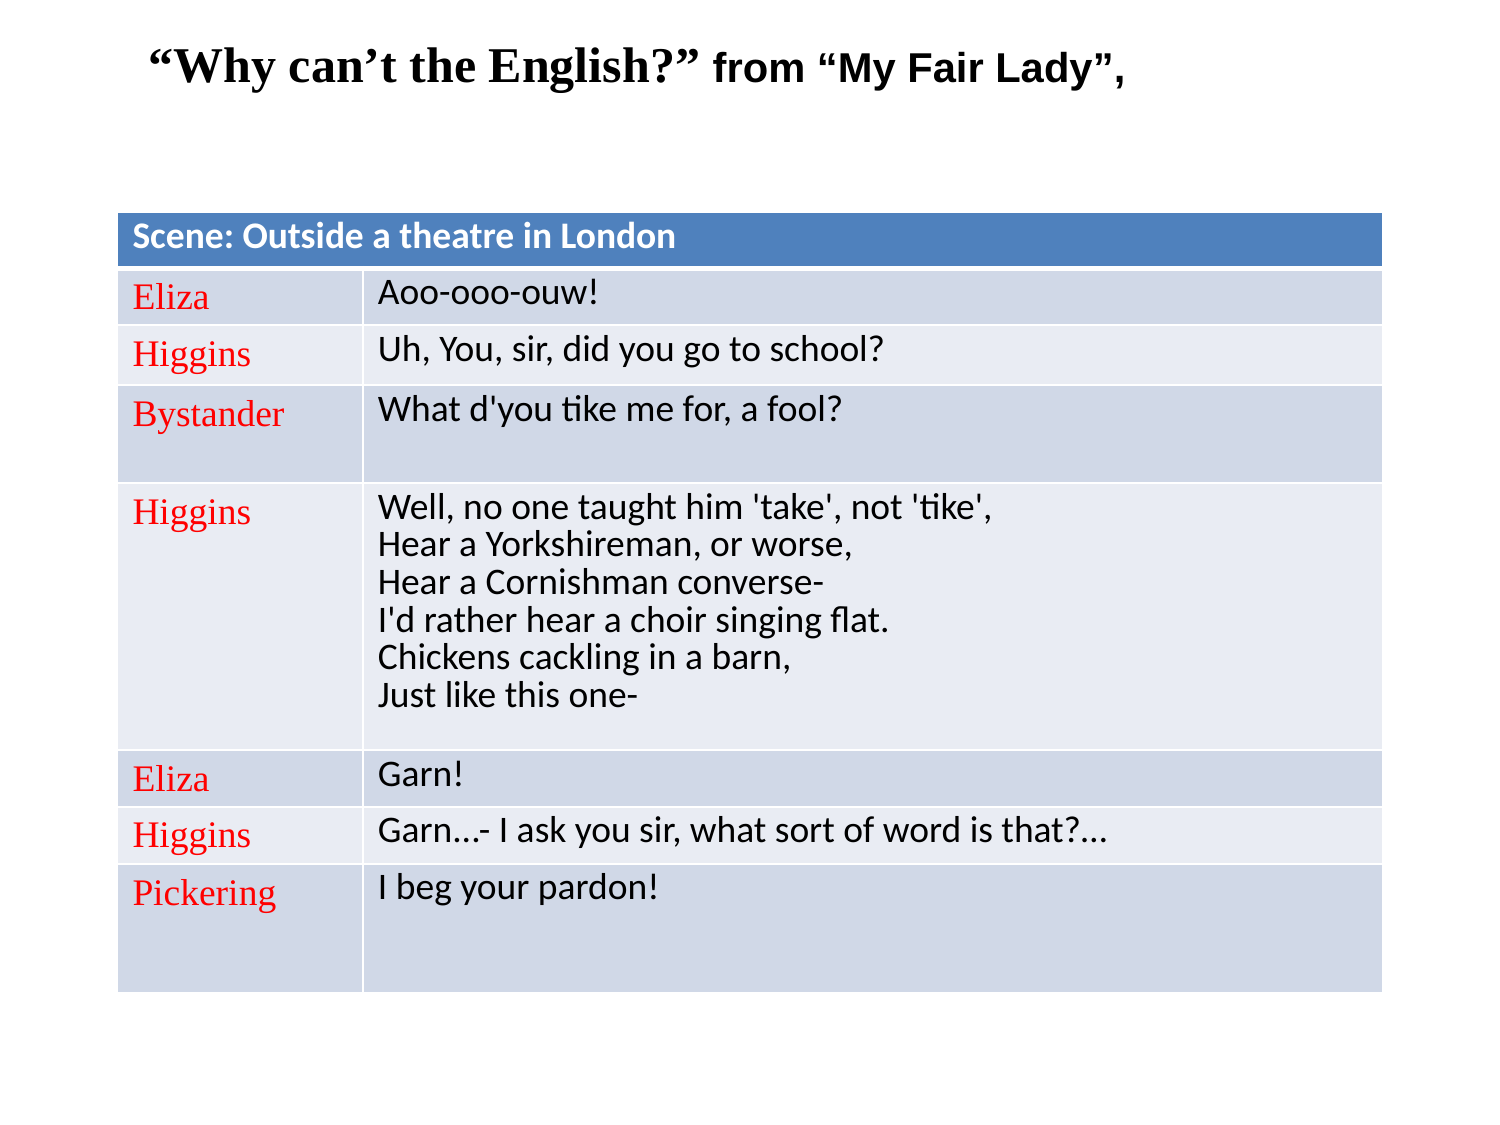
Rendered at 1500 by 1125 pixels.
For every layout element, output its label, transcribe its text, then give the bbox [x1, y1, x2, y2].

table_cell Pickering [118, 865, 362, 992]
table_cell Garn! [364, 751, 1382, 806]
table_cell Eliza [118, 271, 362, 324]
table_cell Well, no one taught him 'take', not 'tike', Hear a Yorkshireman, or worse, Hear a Cornishman converse- I'd rather hear a choir singing flat. Chickens cackling in a barn, Just like this one- [364, 484, 1382, 749]
table_cell Garn...- I ask you sir, what sort of word is that?… [364, 808, 1382, 863]
table_cell Aoo-ooo-ouw! [364, 271, 1382, 324]
table_cell What d'you tike me for, a fool? [364, 386, 1382, 482]
table_header Scene: Outside a theatre in London [118, 213, 1382, 266]
table_cell Bystander [118, 386, 362, 482]
table_cell Uh, You, sir, did you go to school? [364, 326, 1382, 384]
table_cell I beg your pardon! [364, 865, 1382, 992]
table_cell Higgins [118, 808, 362, 863]
table_cell Higgins [118, 484, 362, 749]
table_cell Eliza [118, 751, 362, 806]
text_box “Why can’t the English?” from “My Fair Lady”, [133, 24, 1409, 200]
table_cell Higgins [118, 326, 362, 384]
